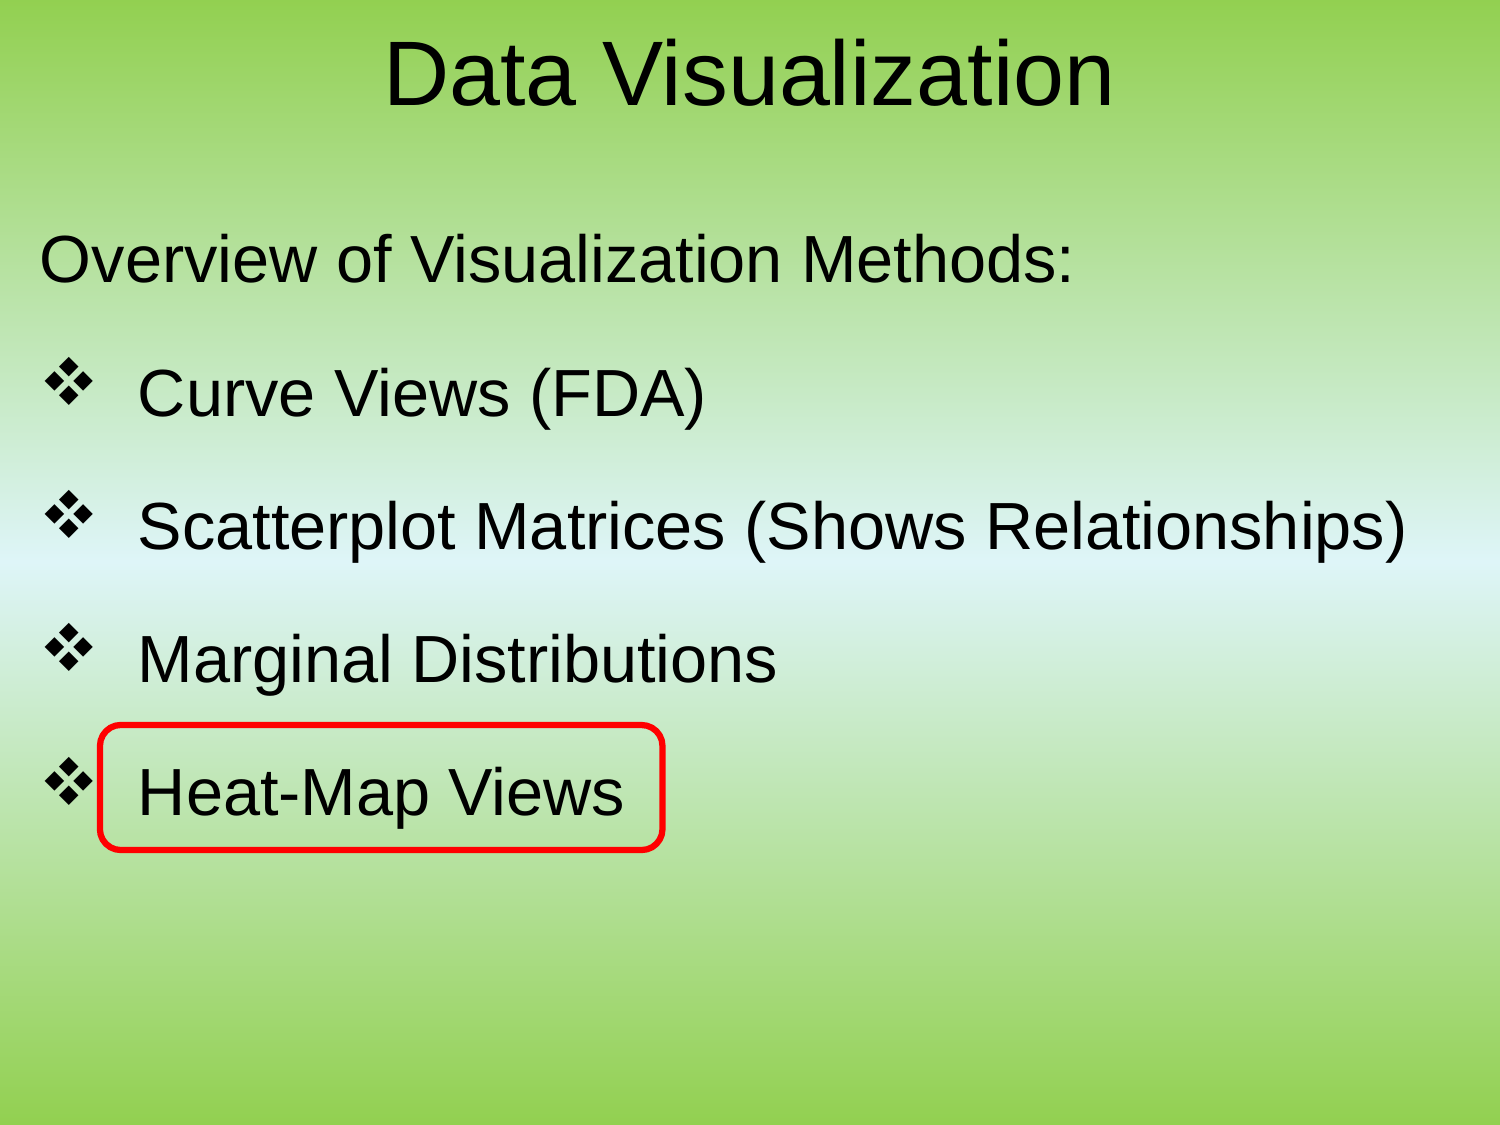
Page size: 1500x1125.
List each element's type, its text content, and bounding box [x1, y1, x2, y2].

title Data Visualization [75, 12, 1425, 125]
list Overview of Visualization Methods: Curve Views (FDA) Scatterplot Matrices (Shows Relationships) Marginal Distributions Heat-Map Views [24, 168, 1425, 1011]
text_box [97, 722, 665, 853]
